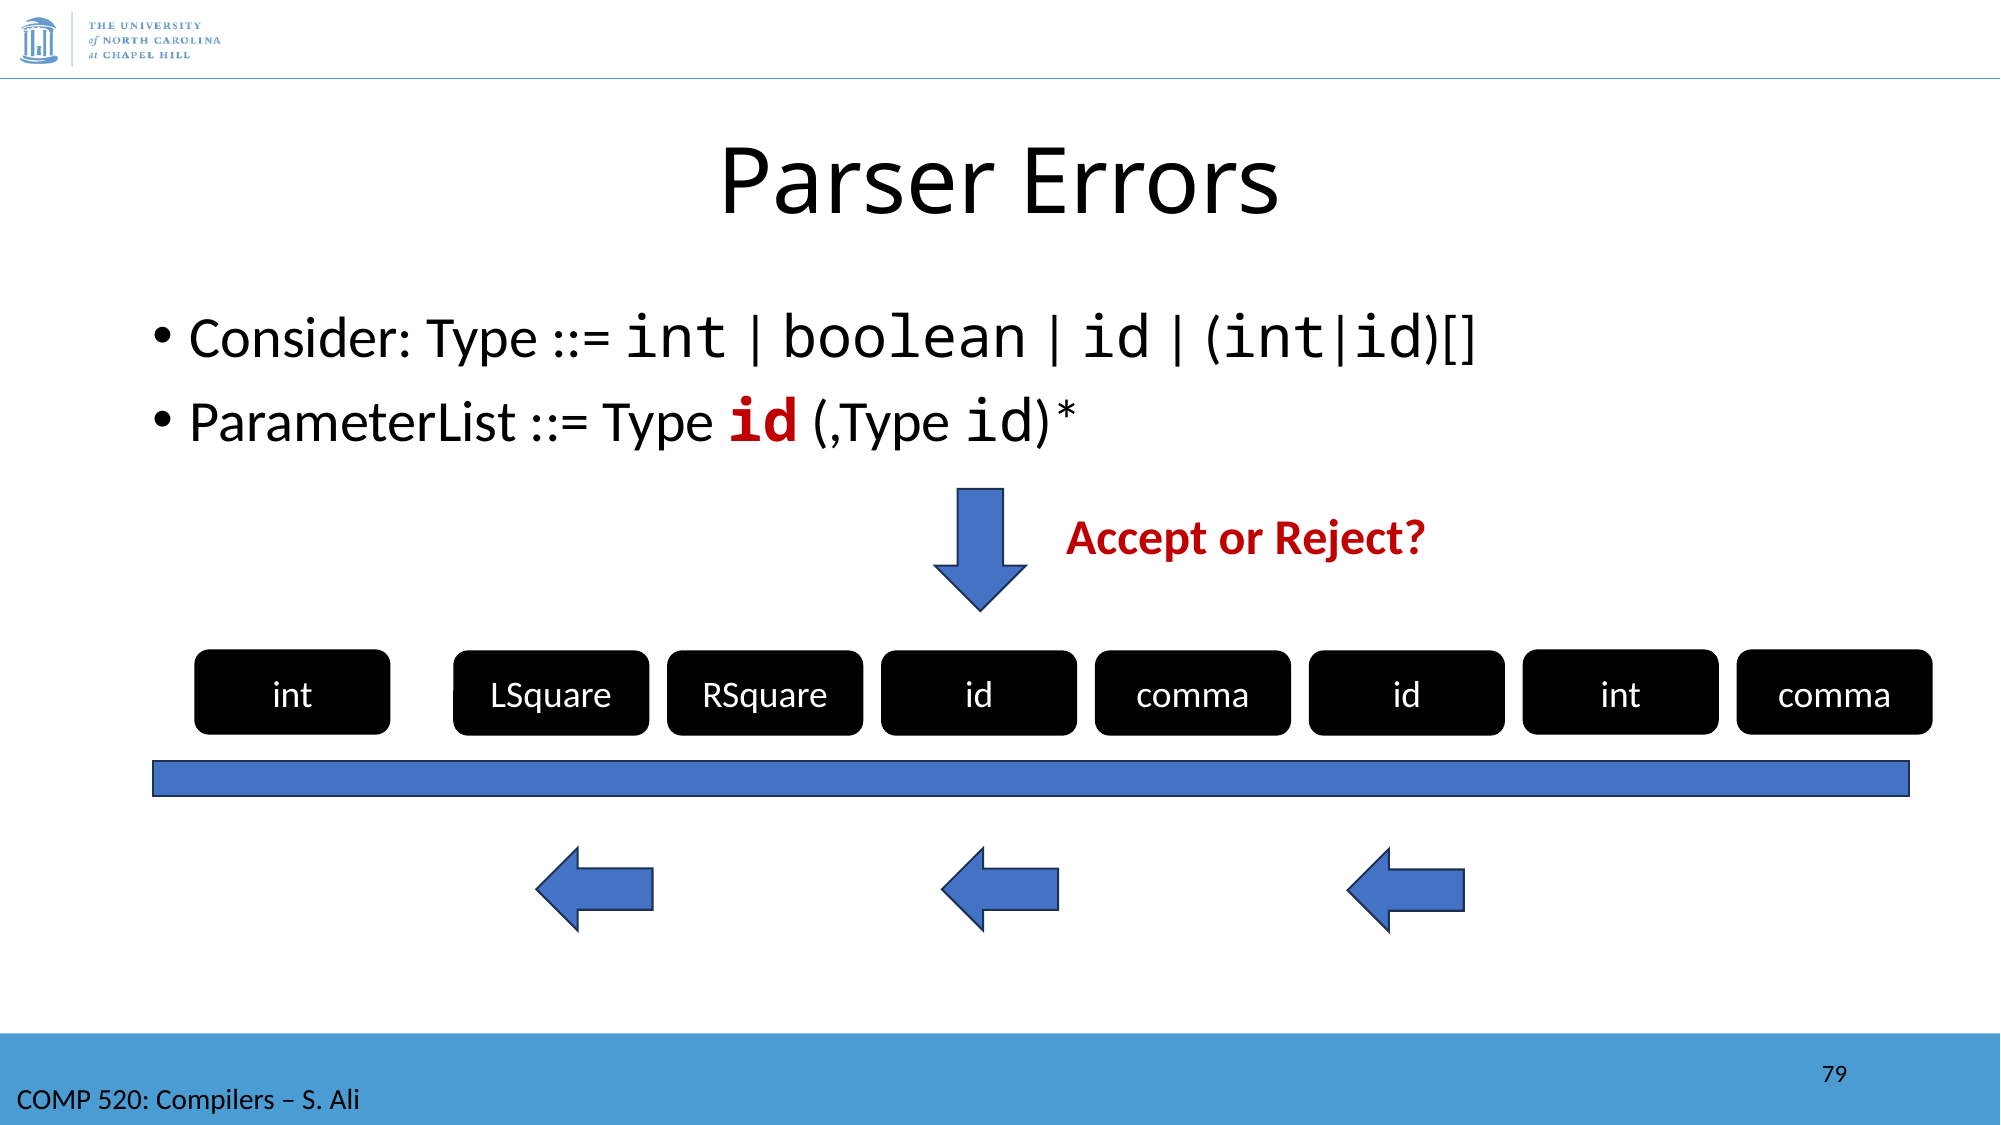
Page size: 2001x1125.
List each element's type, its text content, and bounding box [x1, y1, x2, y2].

list Consider: Type ::= int | boolean | id | (int|id)[] ParameterList ::= Type id (,Type id)* [137, 299, 1863, 1014]
text_box COMP 520: Compilers – S. Ali [2, 1072, 376, 1123]
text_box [536, 847, 1464, 932]
text_box Accept or Reject? [1051, 496, 1442, 572]
text_box id [1308, 650, 1505, 736]
text_box int [194, 649, 391, 735]
text_box LSquare [453, 650, 650, 736]
text_box RSquare [667, 650, 864, 736]
text_box [152, 760, 1910, 797]
title Parser Errors [137, 89, 1863, 278]
text_box comma [1736, 649, 1933, 735]
text_box id [881, 650, 1078, 736]
picture [16, 12, 228, 67]
text_box [0, 1032, 2000, 1125]
text_box int [1522, 649, 1719, 735]
slide_number 79 [1412, 1042, 1863, 1103]
text_box [932, 487, 1029, 613]
text_box comma [1094, 650, 1292, 736]
